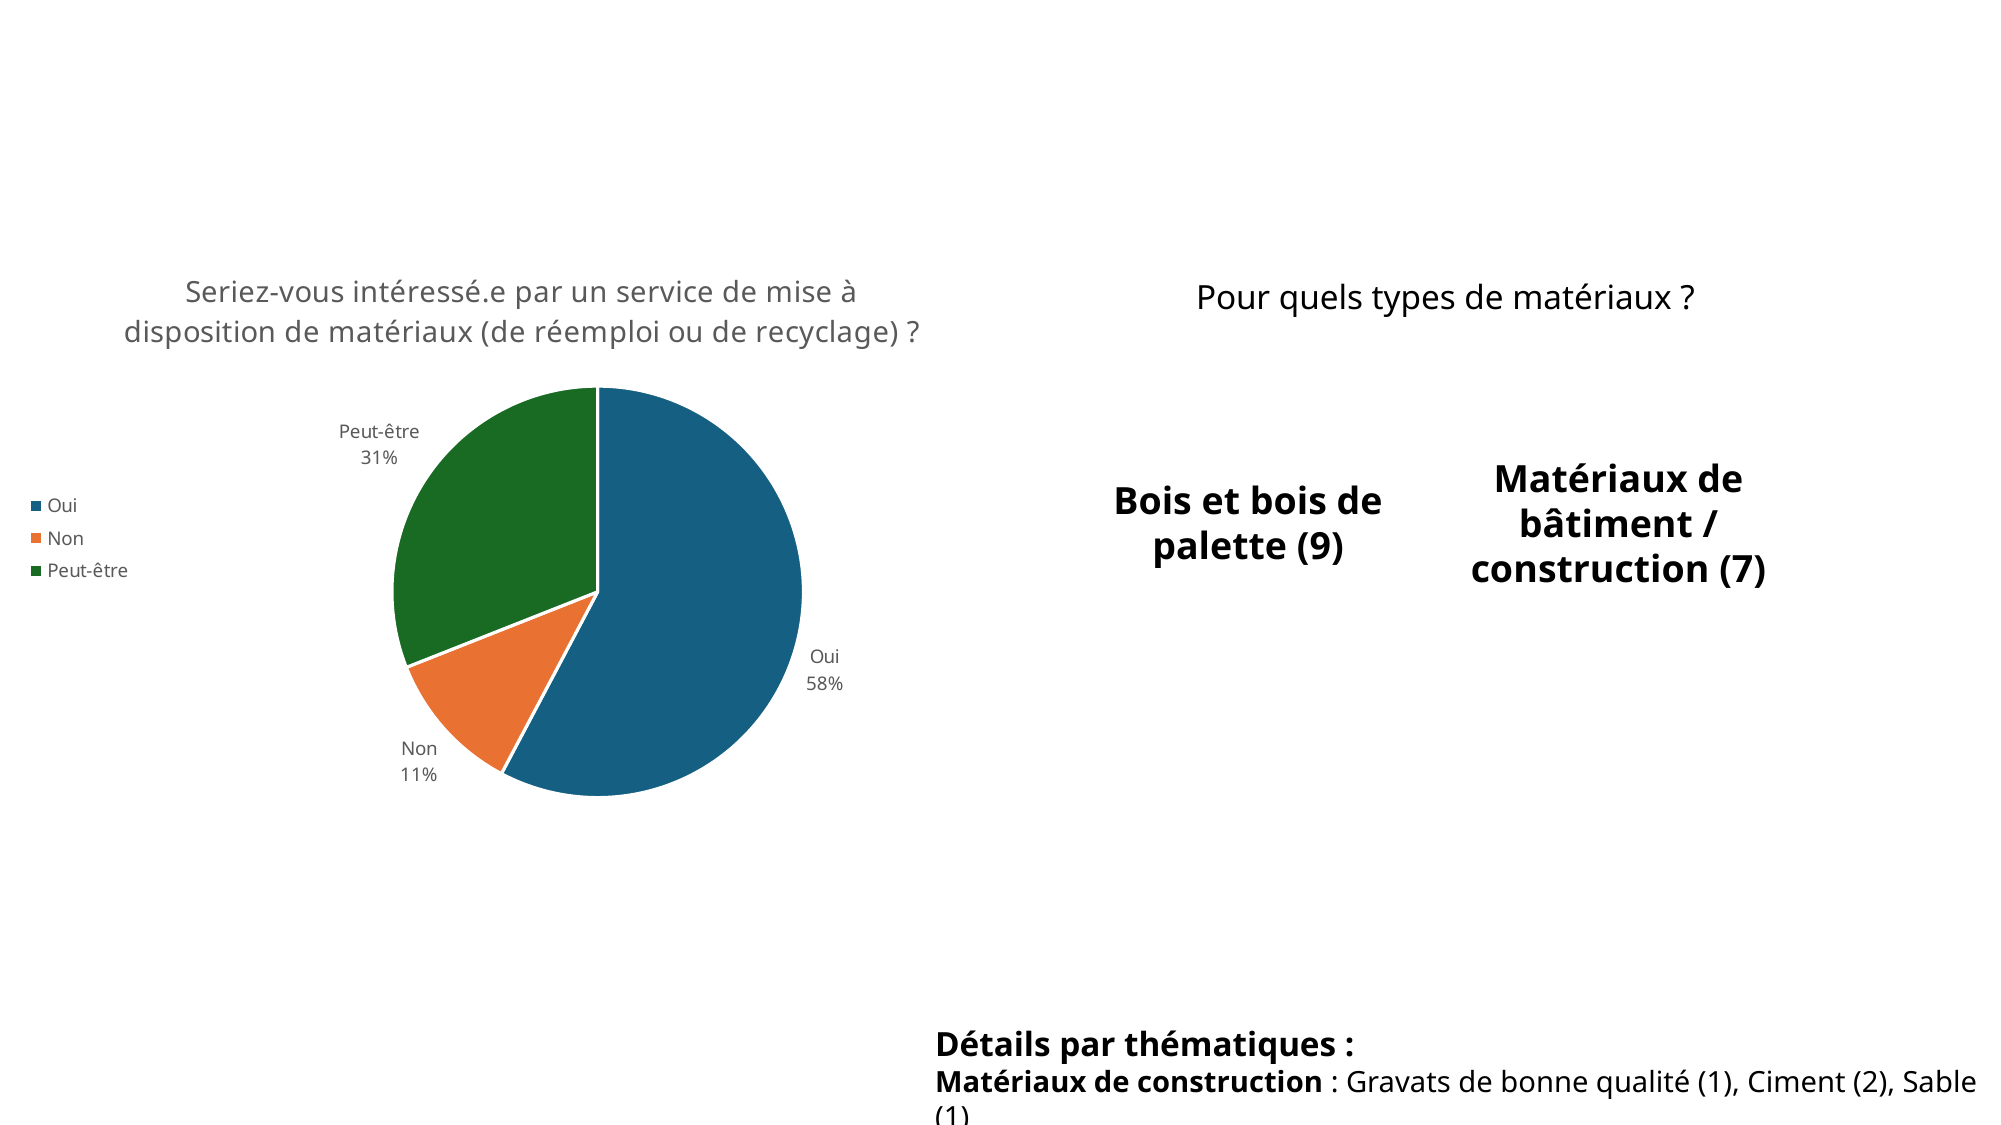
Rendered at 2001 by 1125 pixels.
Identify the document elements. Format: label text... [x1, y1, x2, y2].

text_box Bois et bois de palette (9) [1068, 469, 1429, 575]
text_box Matériaux de bâtiment / construction (7) [1450, 447, 1788, 597]
text_box Pour quels types de matériaux ? [1181, 268, 1716, 324]
text_box Détails par thématiques : Matériaux de construction : Gravats de bonne qualité (1), Ciment (2), Sable (1) [920, 1016, 2000, 1125]
chart [11, 241, 1034, 835]
